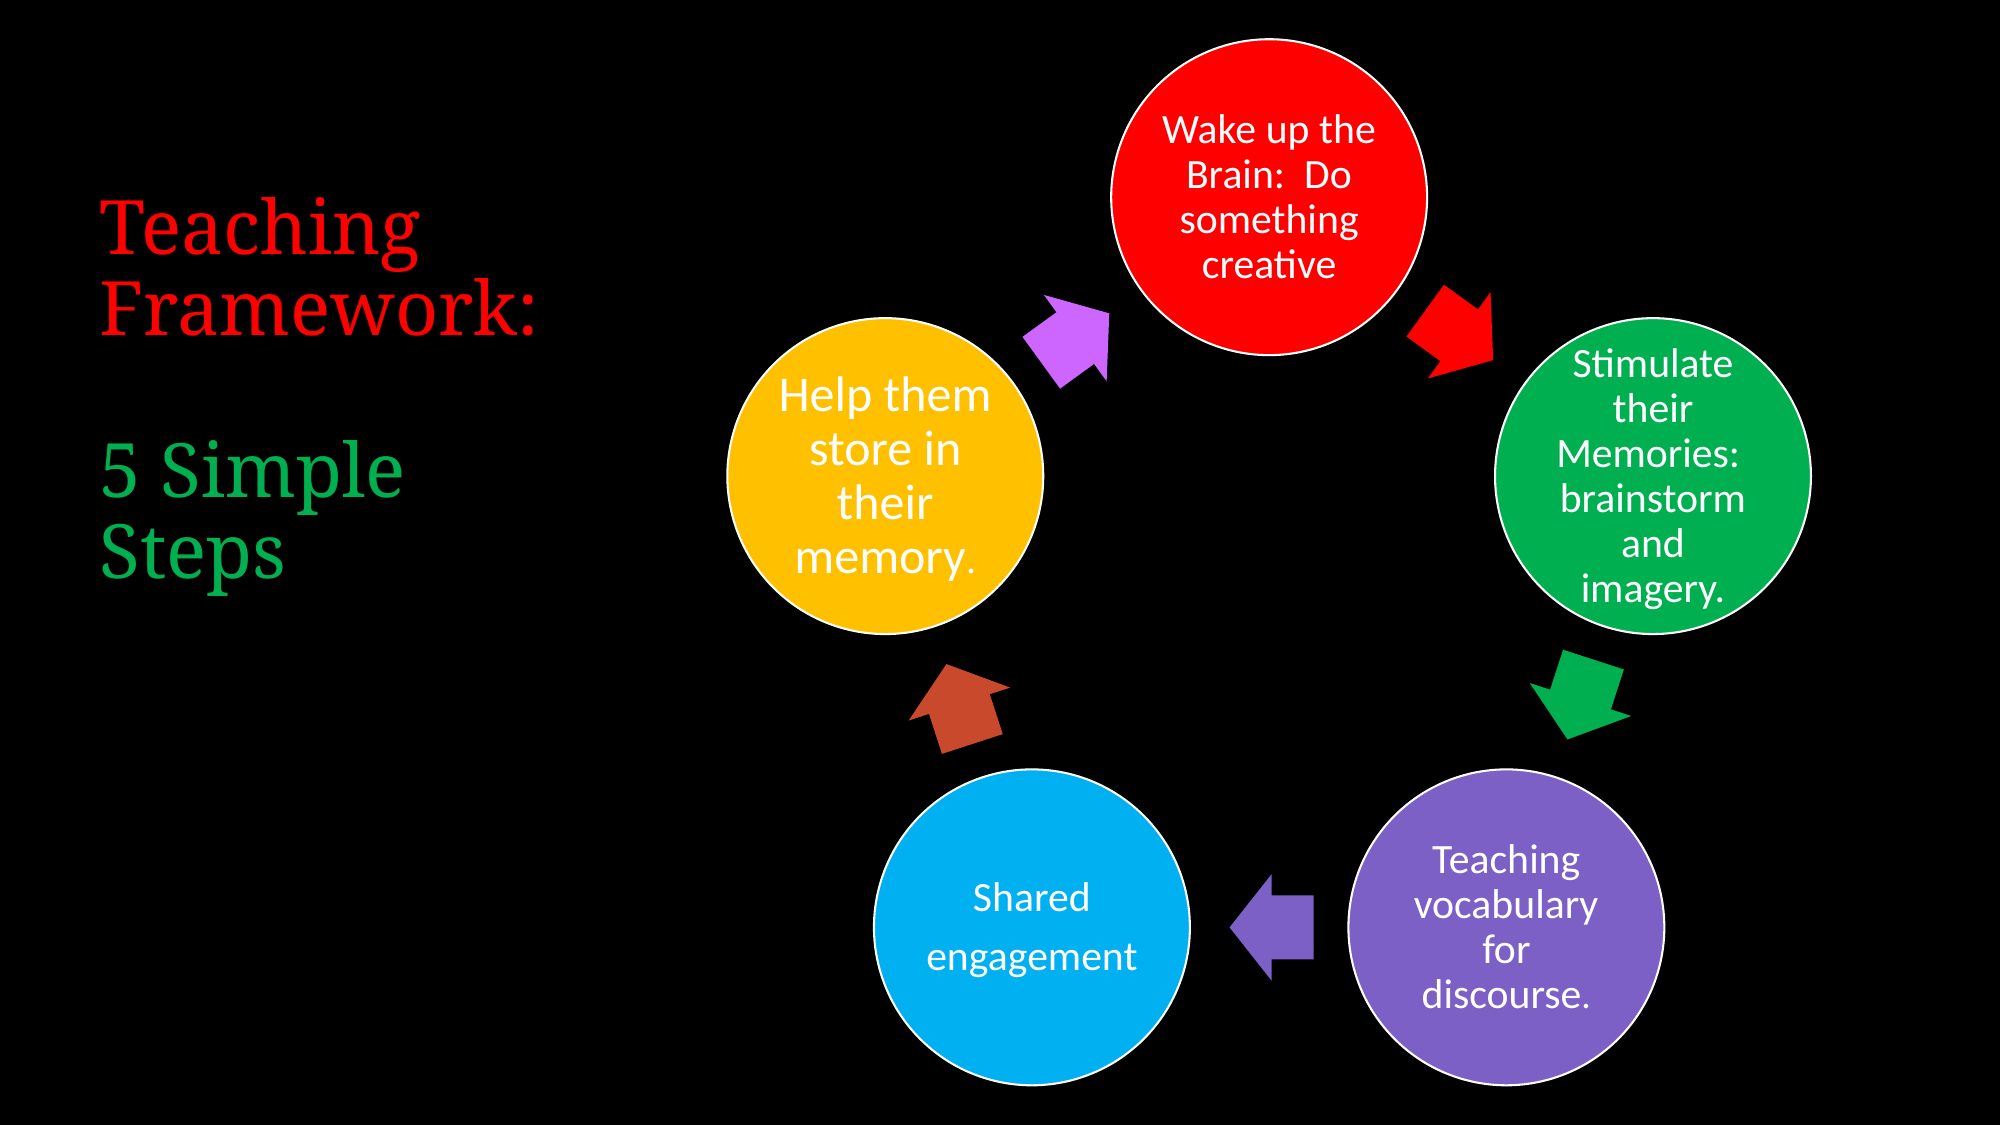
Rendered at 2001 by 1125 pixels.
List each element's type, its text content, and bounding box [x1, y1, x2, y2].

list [574, 39, 1964, 1086]
title Teaching Framework: 5 Simple Steps [84, 182, 574, 703]
